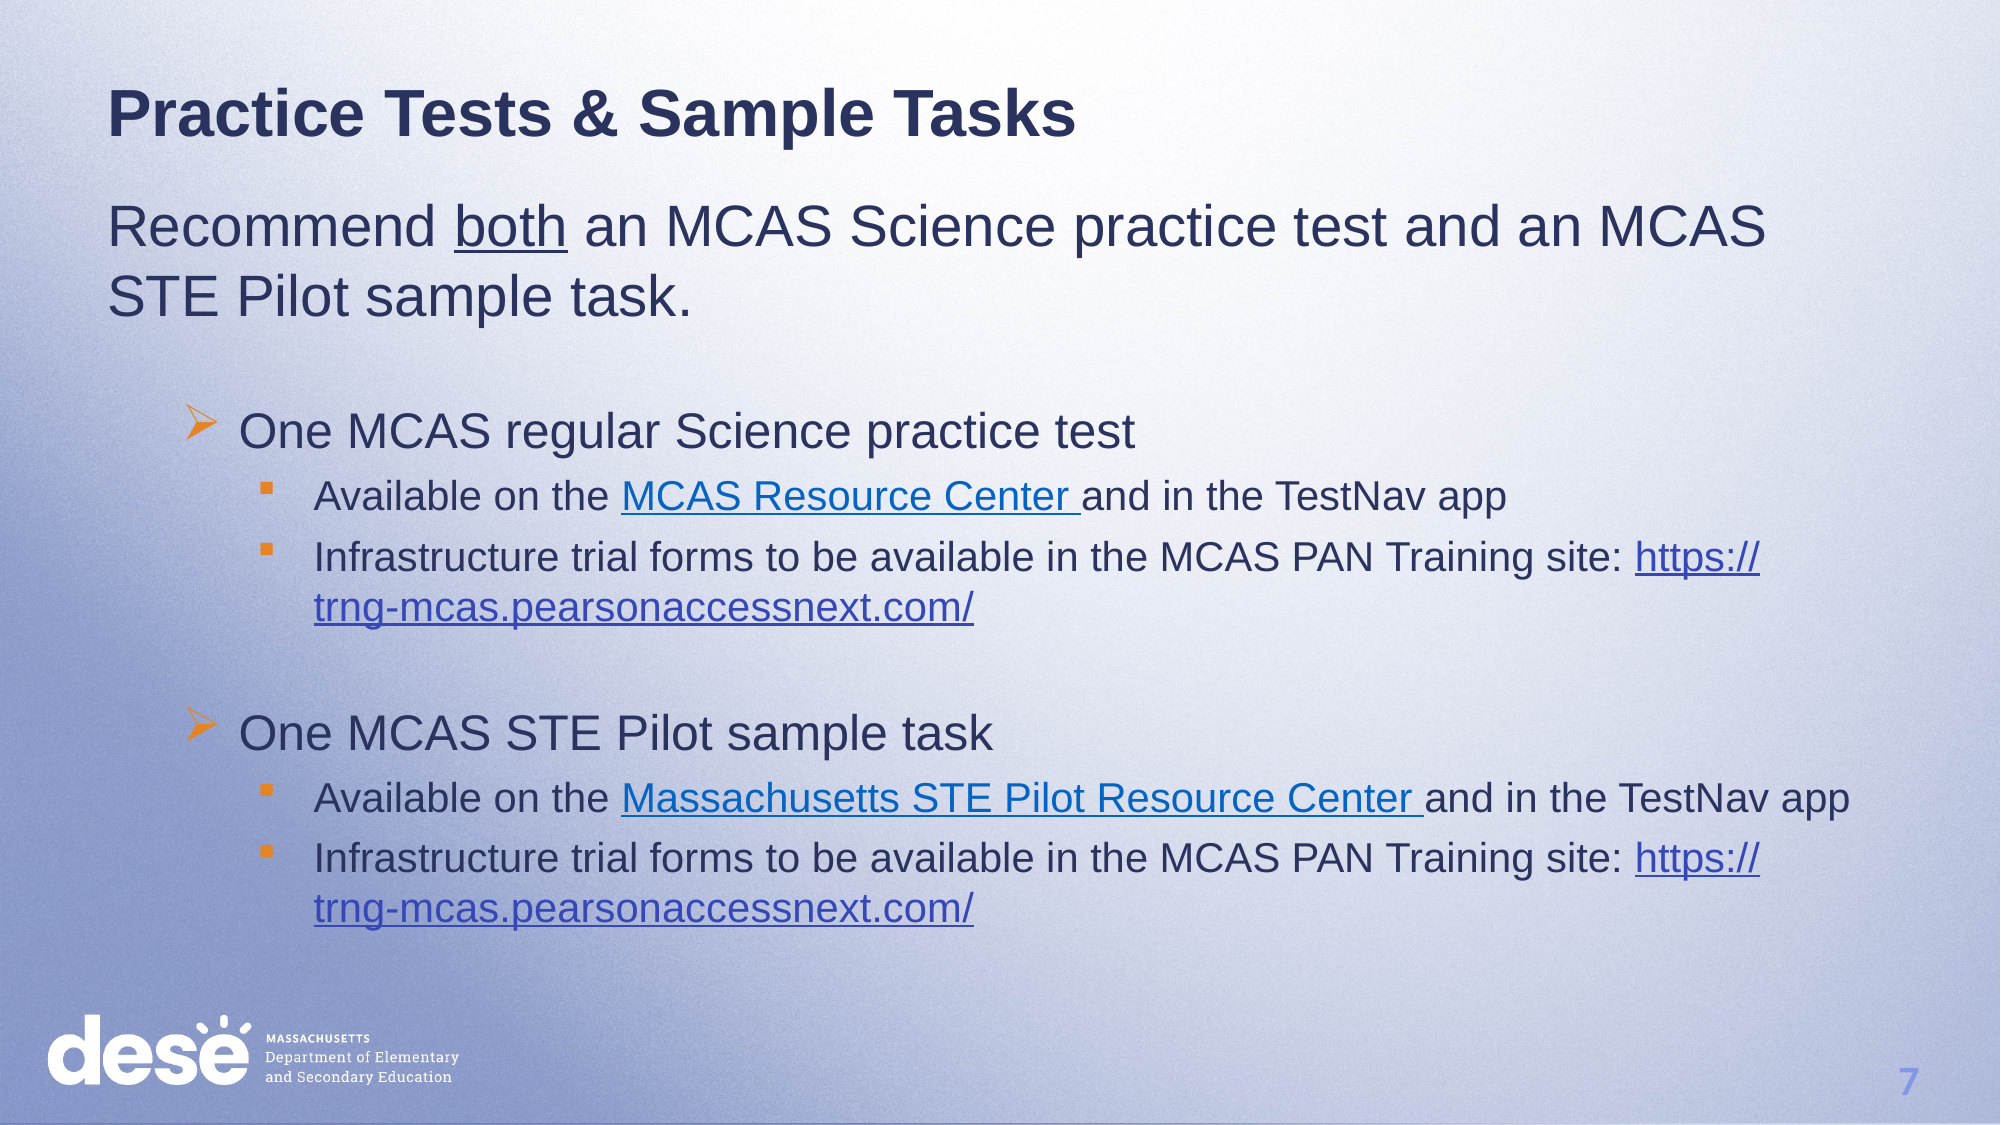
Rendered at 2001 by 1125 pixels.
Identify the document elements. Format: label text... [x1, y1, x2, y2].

list Recommend both an MCAS Science practice test and an MCAS STE Pilot sample task. One MCAS regular Science practice test Available on the MCAS Resource Center and in the TestNav app Infrastructure trial forms to be available in the MCAS PAN Training site: https://trng-mcas.pearsonaccessnext.com/ One MCAS STE Pilot sample task Available on the Massachusetts STE Pilot Resource Center and in the TestNav app Infrastructure trial forms to be available in the MCAS PAN Training site: https://trng-mcas.pearsonaccessnext.com/ [92, 181, 1887, 939]
title Practice Tests & Sample Tasks [92, 0, 1887, 158]
picture [0, 0, 2000, 1125]
